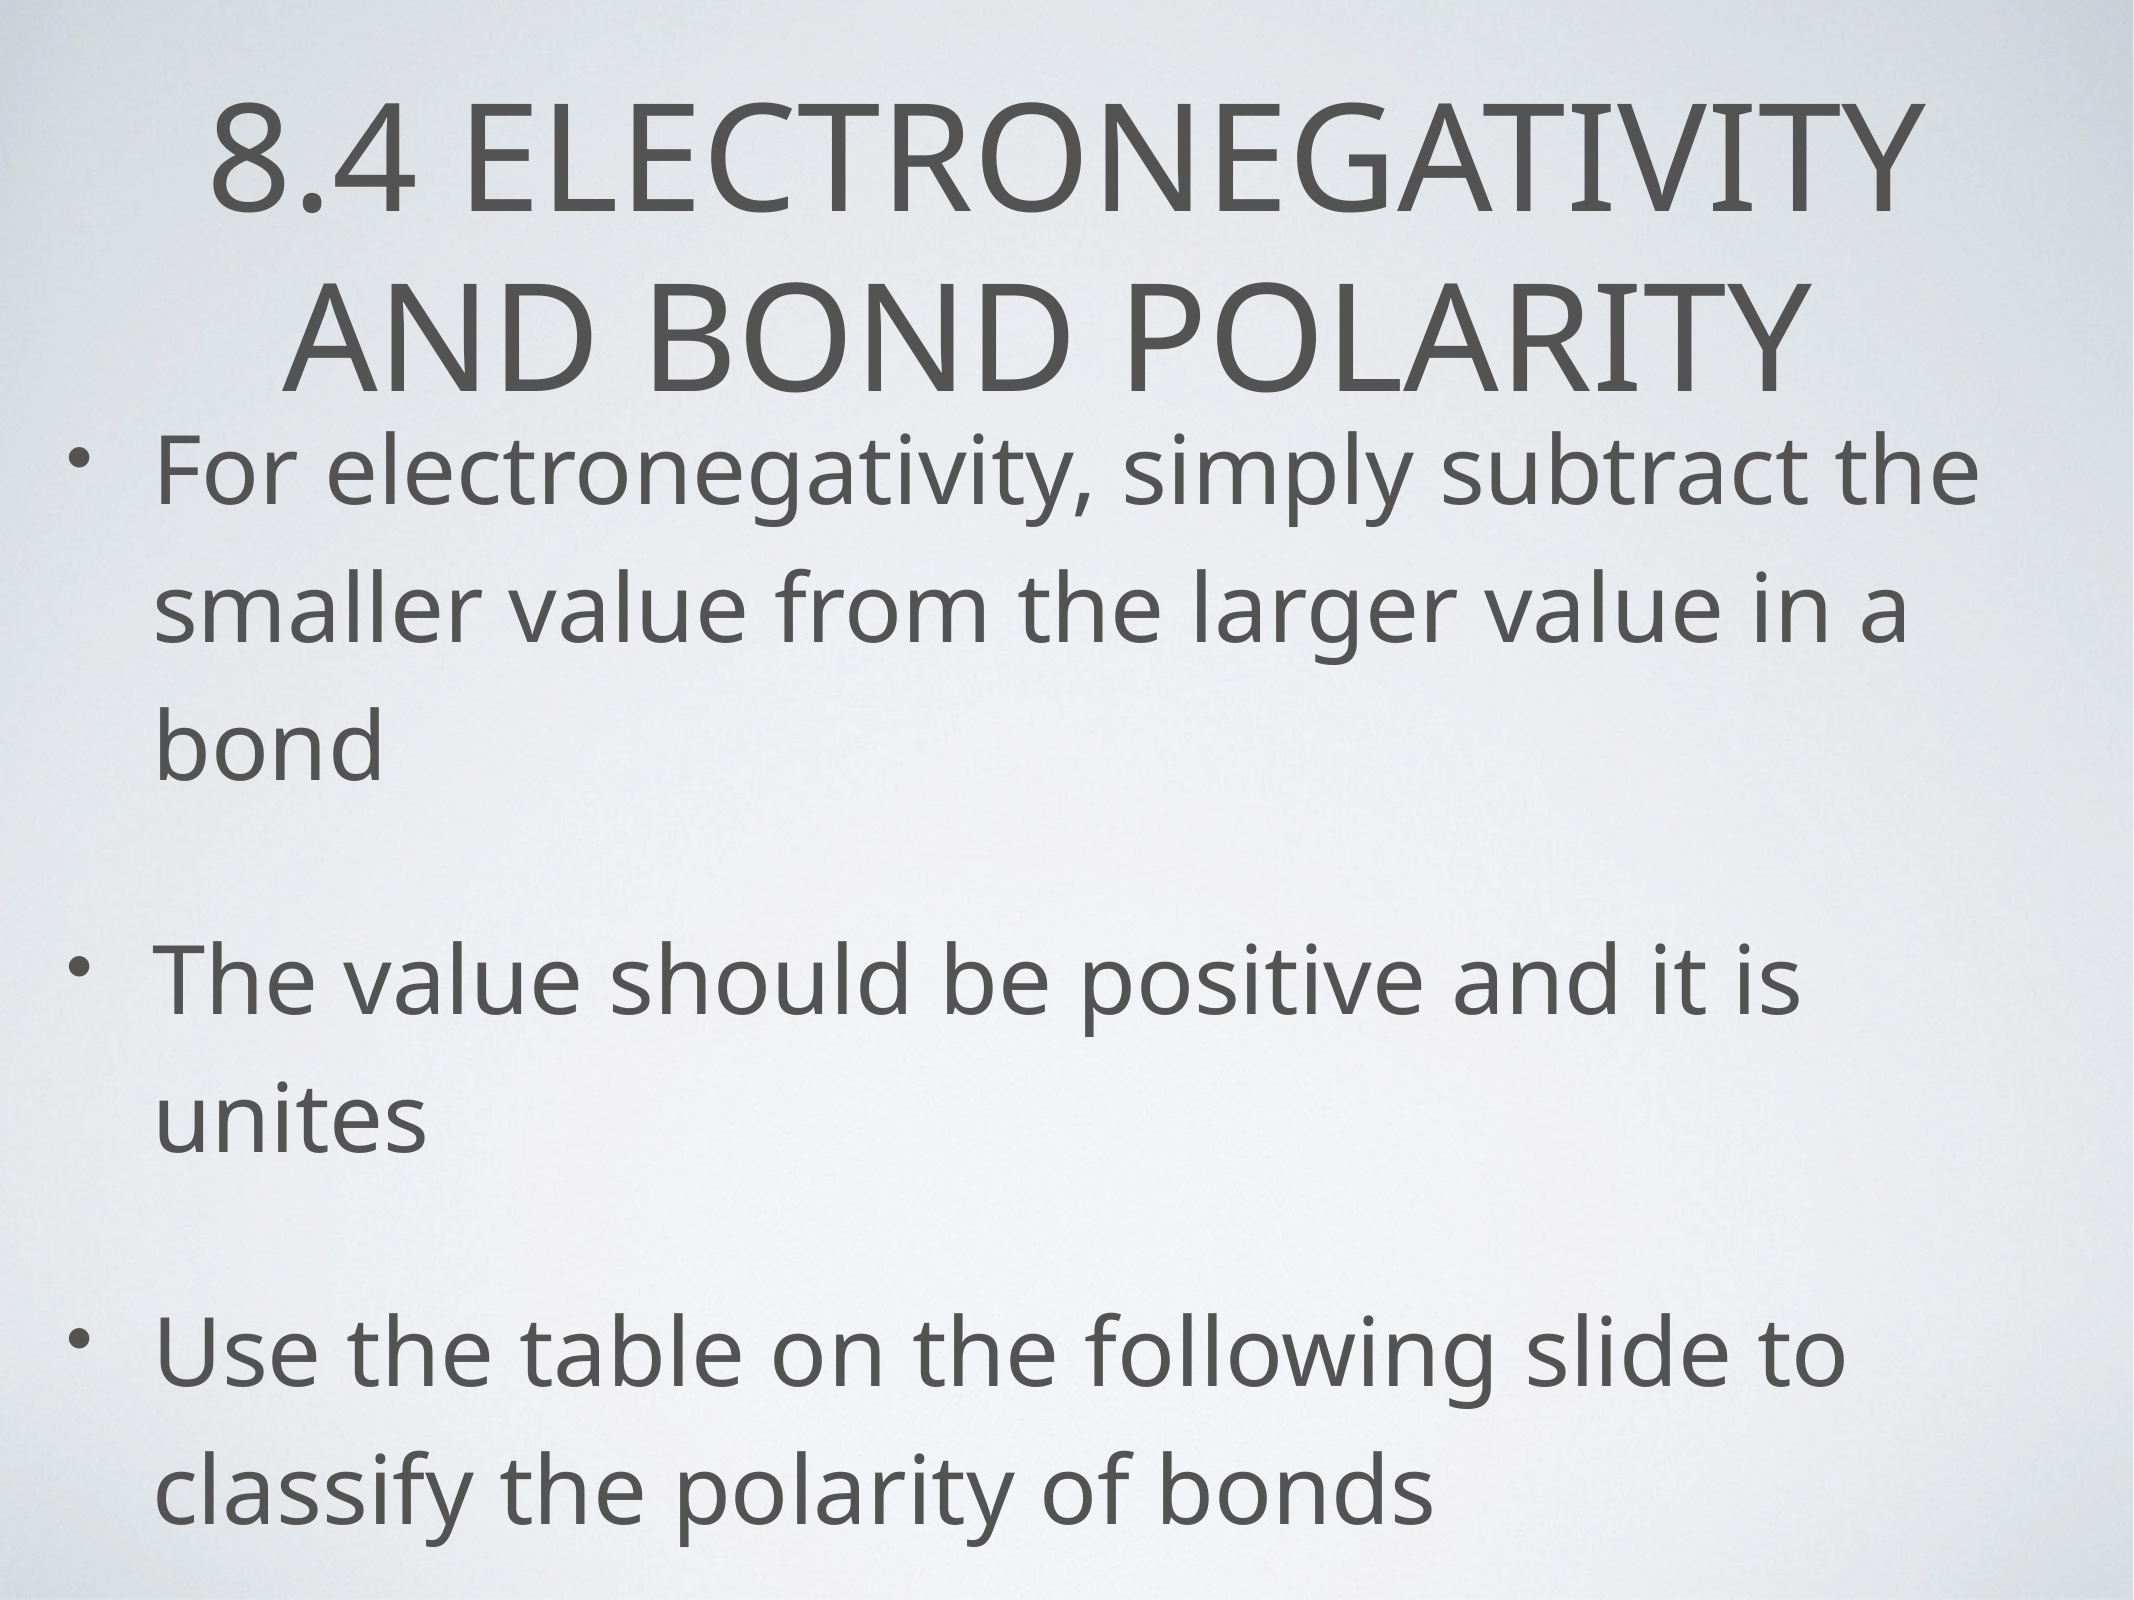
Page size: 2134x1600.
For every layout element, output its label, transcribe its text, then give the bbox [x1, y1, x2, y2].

title 8.4 Electronegativity and Bond Polarity [57, 41, 2076, 443]
picture [0, 0, 2134, 1600]
list For electronegativity, simply subtract the smaller value from the larger value in a bond The value should be positive and it is unites Use the table on the following slide to classify the polarity of bonds [57, 447, 2076, 1482]
